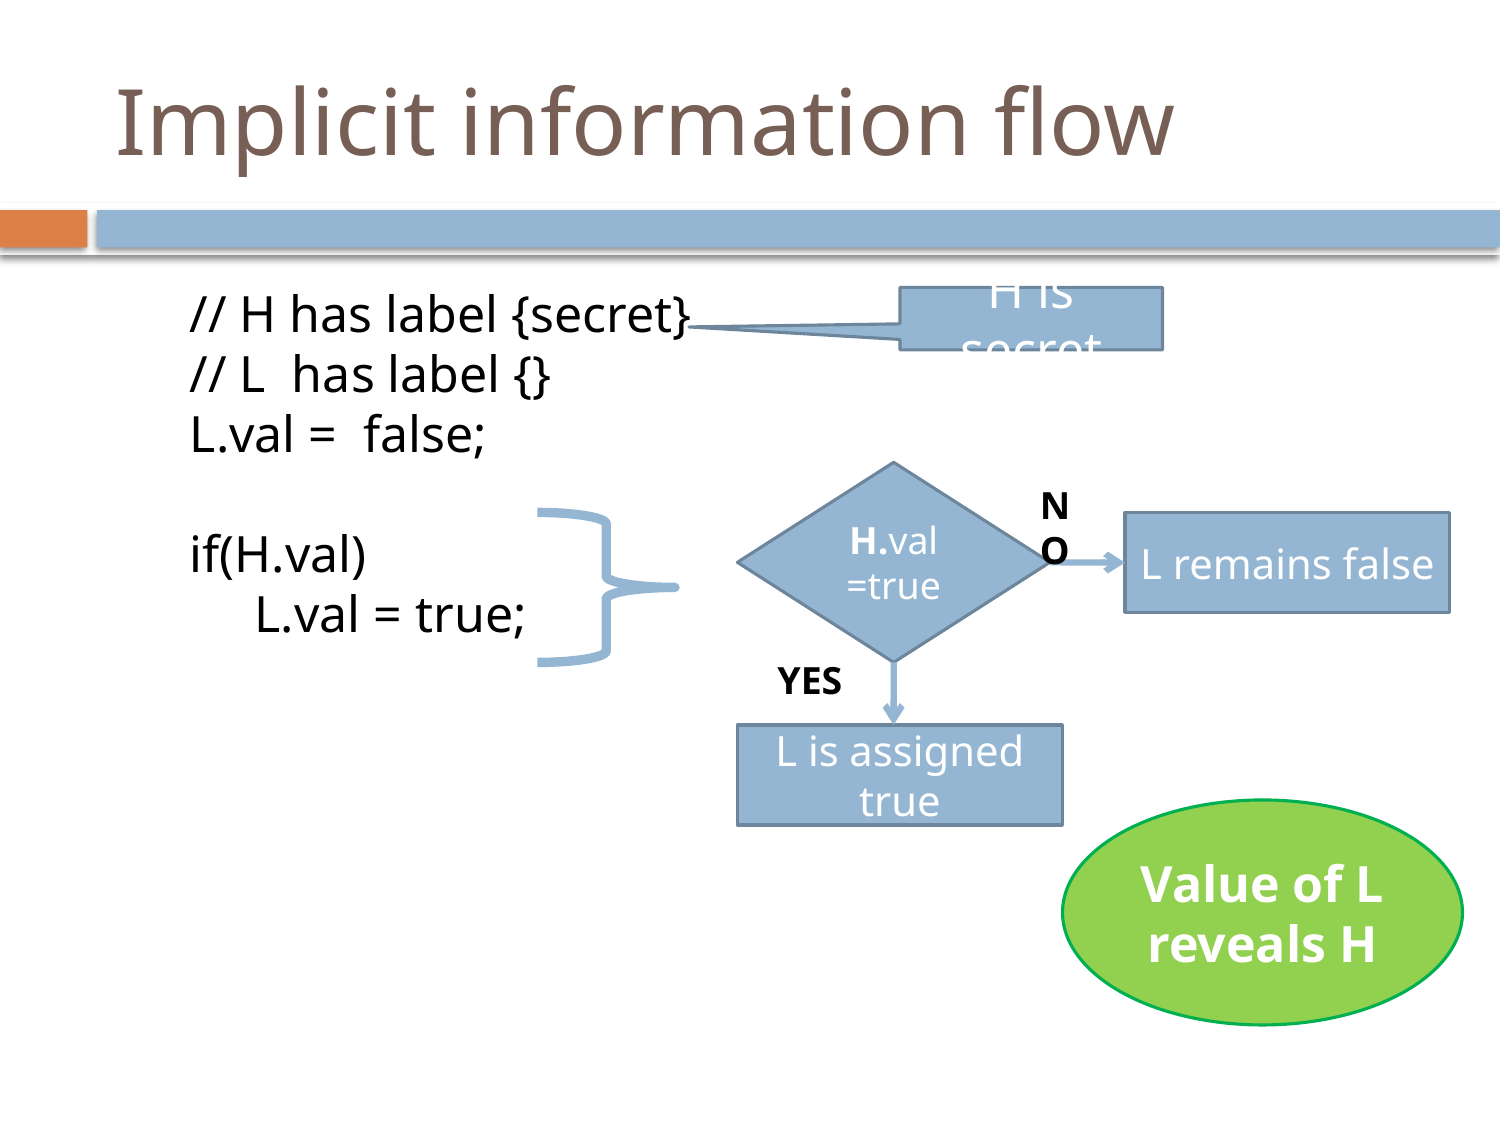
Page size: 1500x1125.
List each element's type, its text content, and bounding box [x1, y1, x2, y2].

text_box Value of L reveals H [1060, 798, 1465, 1027]
title Implicit information flow [100, 37, 1438, 200]
text_box H.val =true [735, 461, 1026, 663]
text_box NO [1024, 474, 1113, 580]
text_box [537, 511, 676, 664]
text_box H is secret [687, 285, 1165, 352]
text_box // H has label {secret} // L has label {} L.val = false; if(H.val) L.val = true; [174, 274, 1125, 650]
text_box YES [762, 649, 863, 710]
text_box L is assigned true [736, 723, 1064, 827]
text_box L remains false [1123, 511, 1451, 614]
